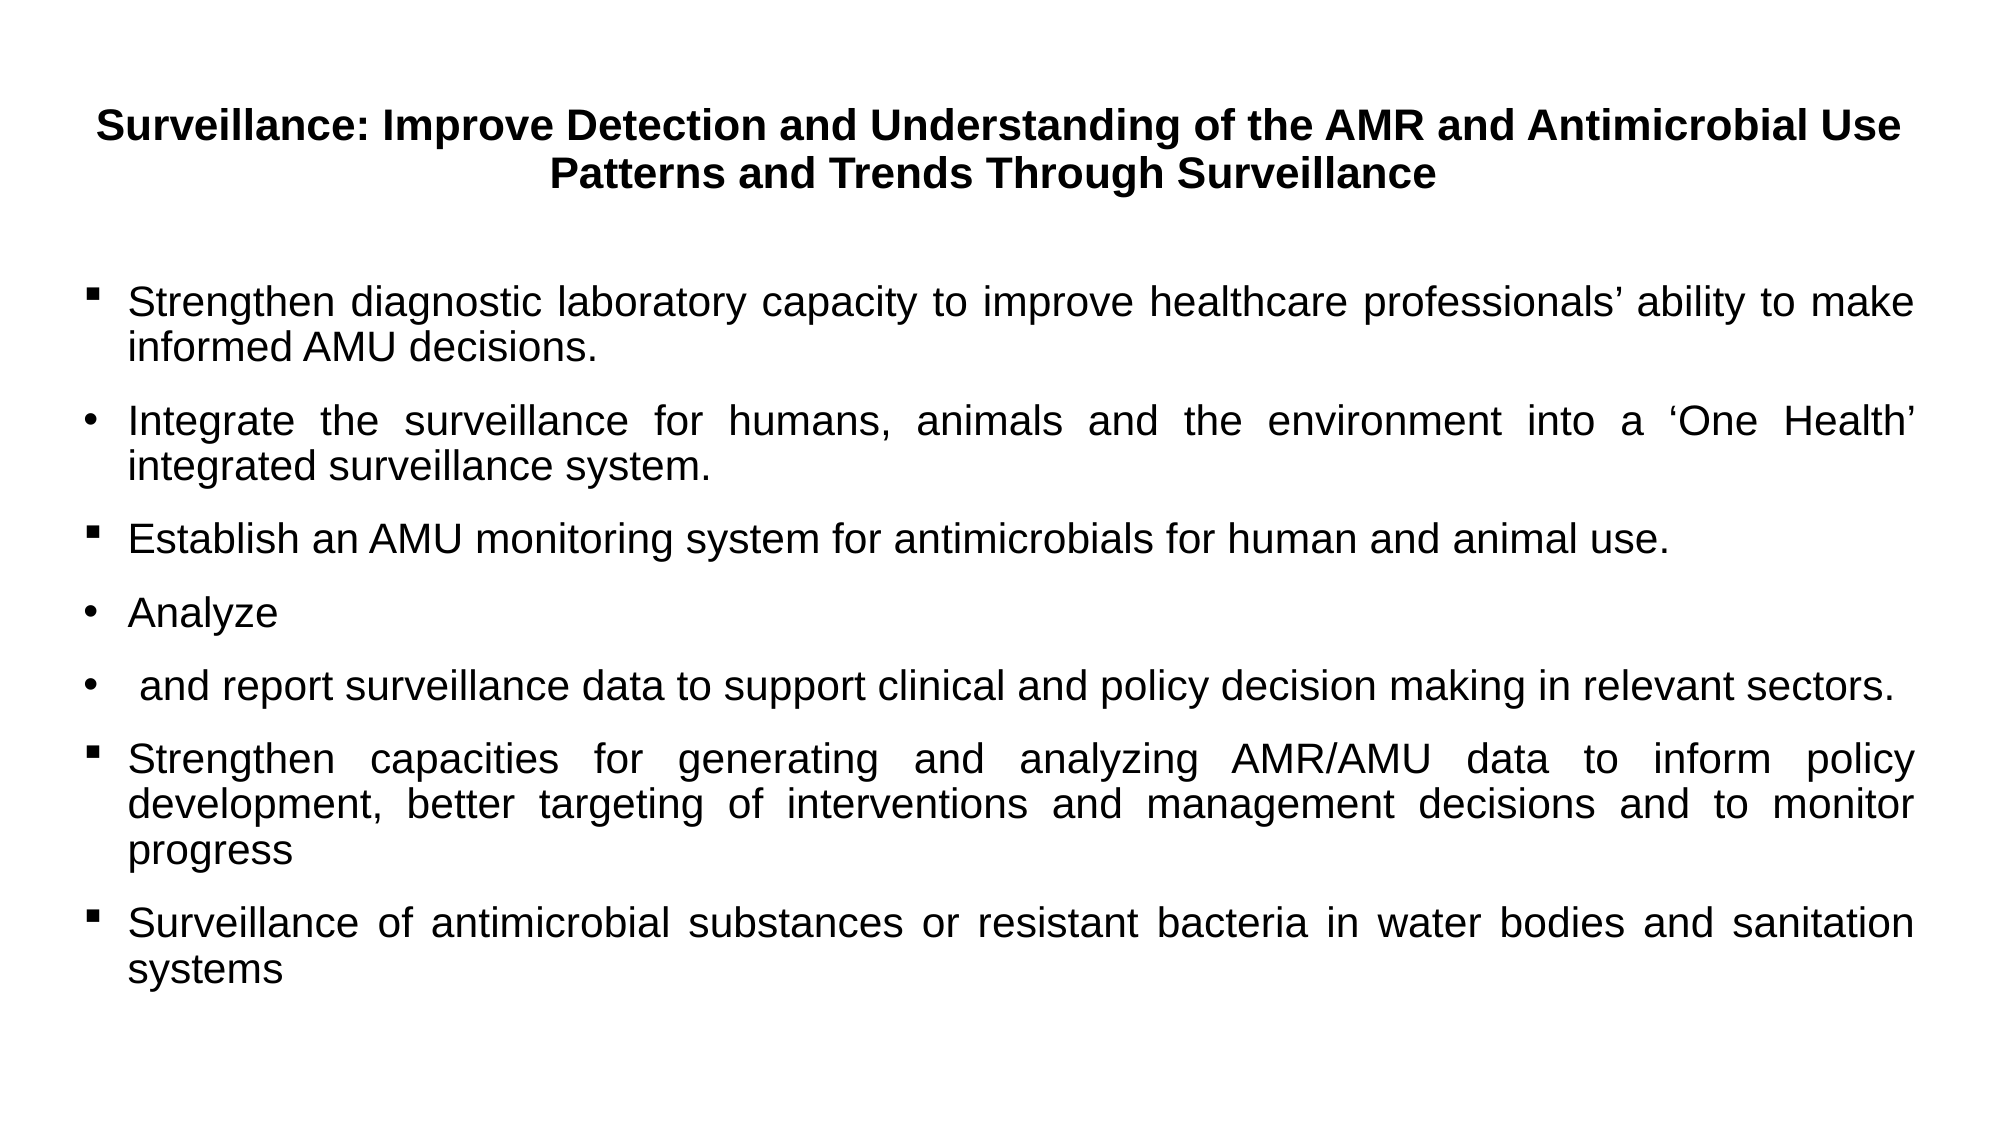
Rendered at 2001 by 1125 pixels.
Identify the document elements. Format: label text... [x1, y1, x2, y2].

title Surveillance: Improve Detection and Understanding of the AMR and Antimicrobial Use Patterns and Trends Through Surveillance [17, 41, 1983, 265]
list Strengthen diagnostic laboratory capacity to improve healthcare professionals’ ability to make informed AMU decisions. Integrate the surveillance for humans, animals and the environment into a ‘One Health’ integrated surveillance system. Establish an AMU monitoring system for antimicrobials for human and animal use. Analyze and report surveillance data to support clinical and policy decision making in relevant sectors. Strengthen capacities for generating and analyzing AMR/AMU data to inform policy development, better targeting of interventions and management decisions and to monitor progress Surveillance of antimicrobial substances or resistant bacteria in water bodies and sanitation systems [68, 272, 1932, 1037]
